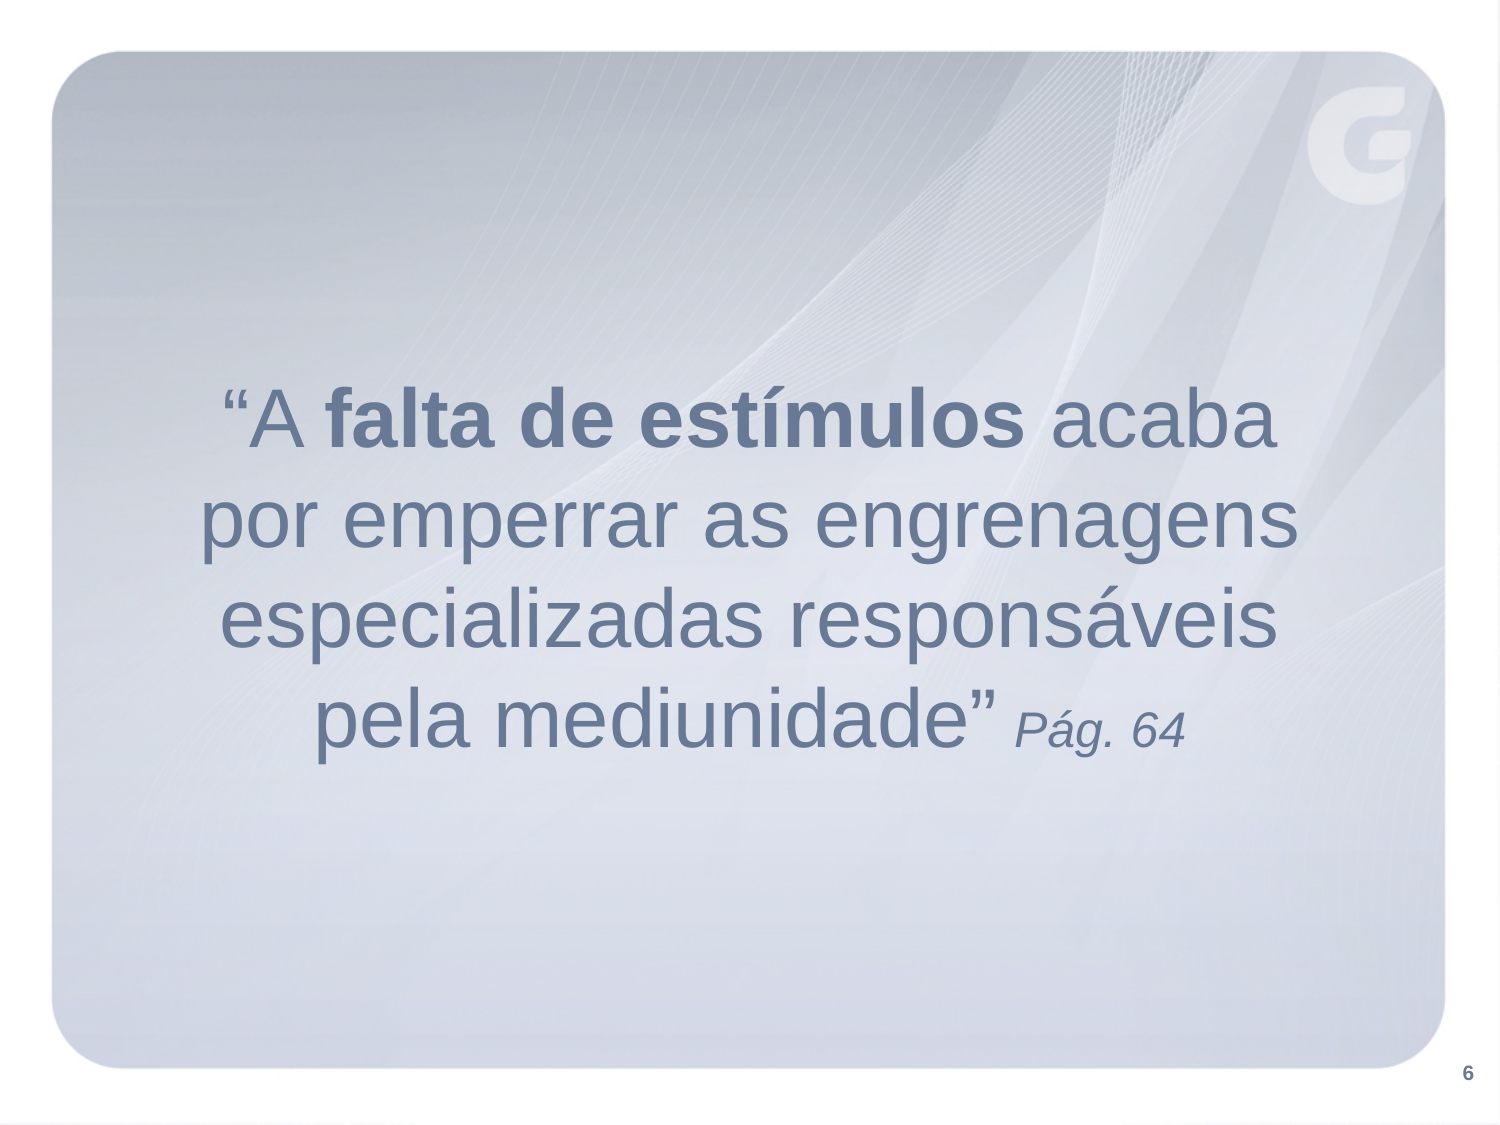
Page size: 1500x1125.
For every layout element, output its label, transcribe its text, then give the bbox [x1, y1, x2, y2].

picture [0, 0, 1500, 1125]
text_box 6 [1132, 1051, 1483, 1094]
list “A falta de estímulos acaba por emperrar as engrenagens especializadas responsáveis pela mediunidade” Pág. 64 [125, 355, 1375, 776]
